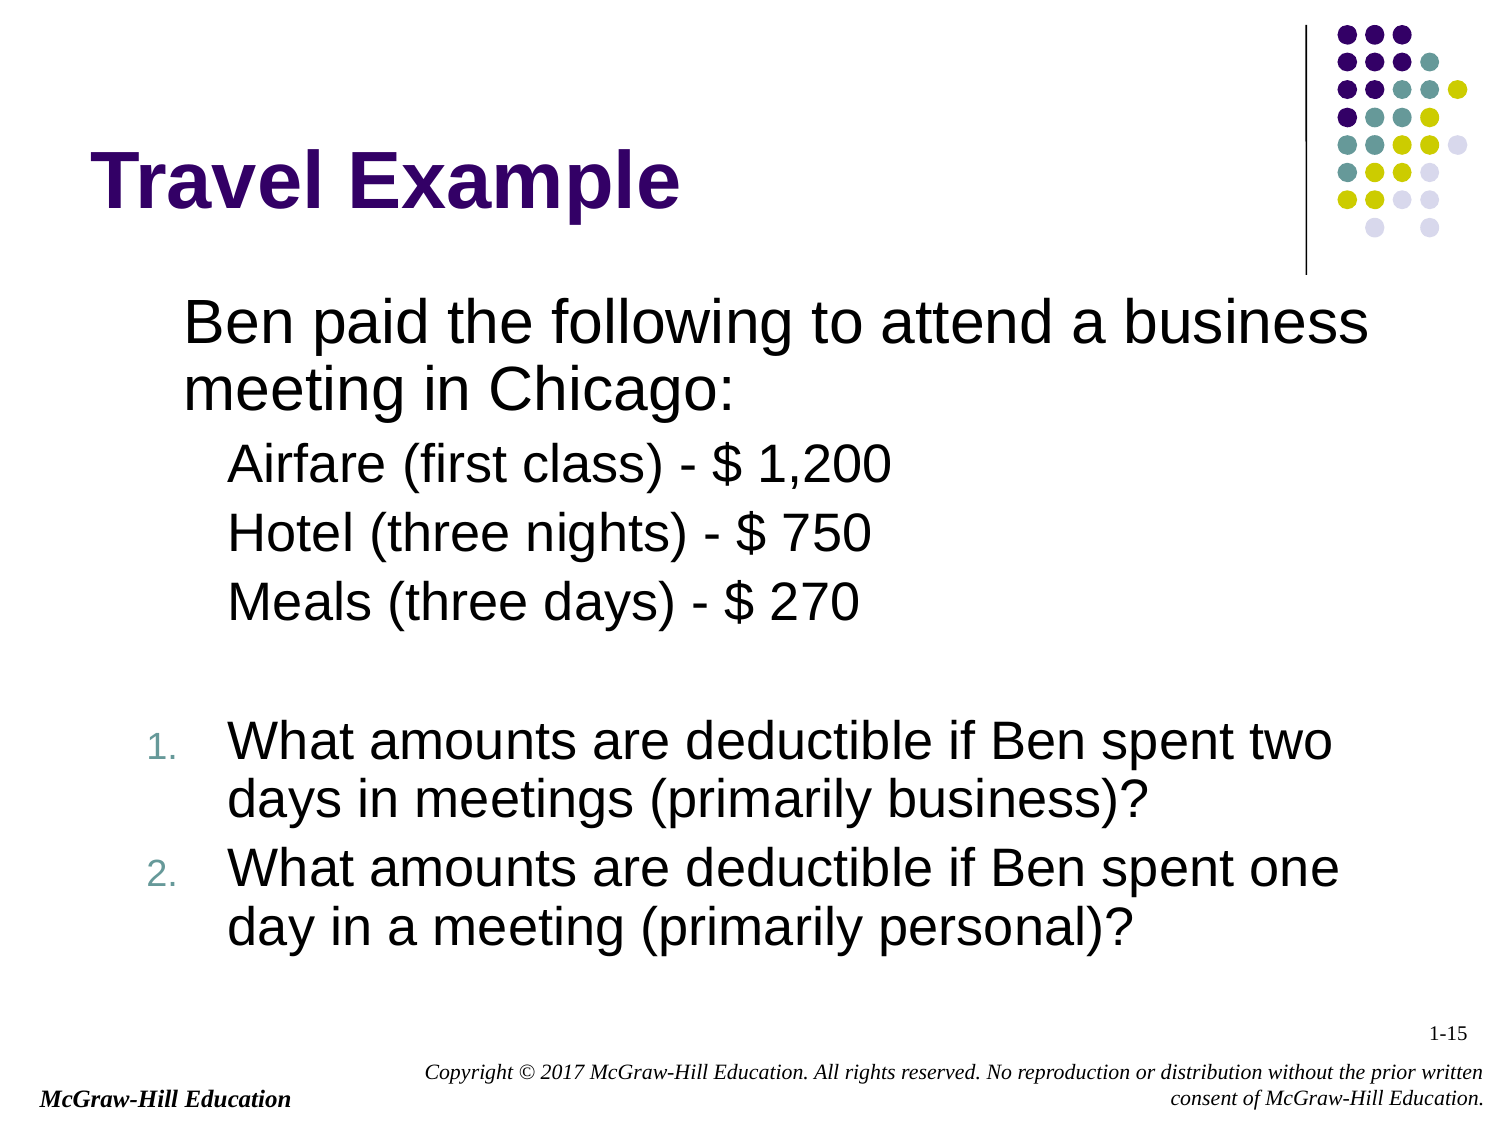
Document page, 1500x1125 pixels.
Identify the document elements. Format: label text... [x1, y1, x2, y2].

title Travel Example [74, 19, 1313, 233]
list Ben paid the following to attend a business meeting in Chicago: Airfare (first class) - $ 1,200 Hotel (three nights) - $ 750 Meals (three days) - $ 270 What amounts are deductible if Ben spent two days in meetings (primarily business)? What amounts are deductible if Ben spent one day in a meeting (primarily personal)? [74, 281, 1426, 1006]
